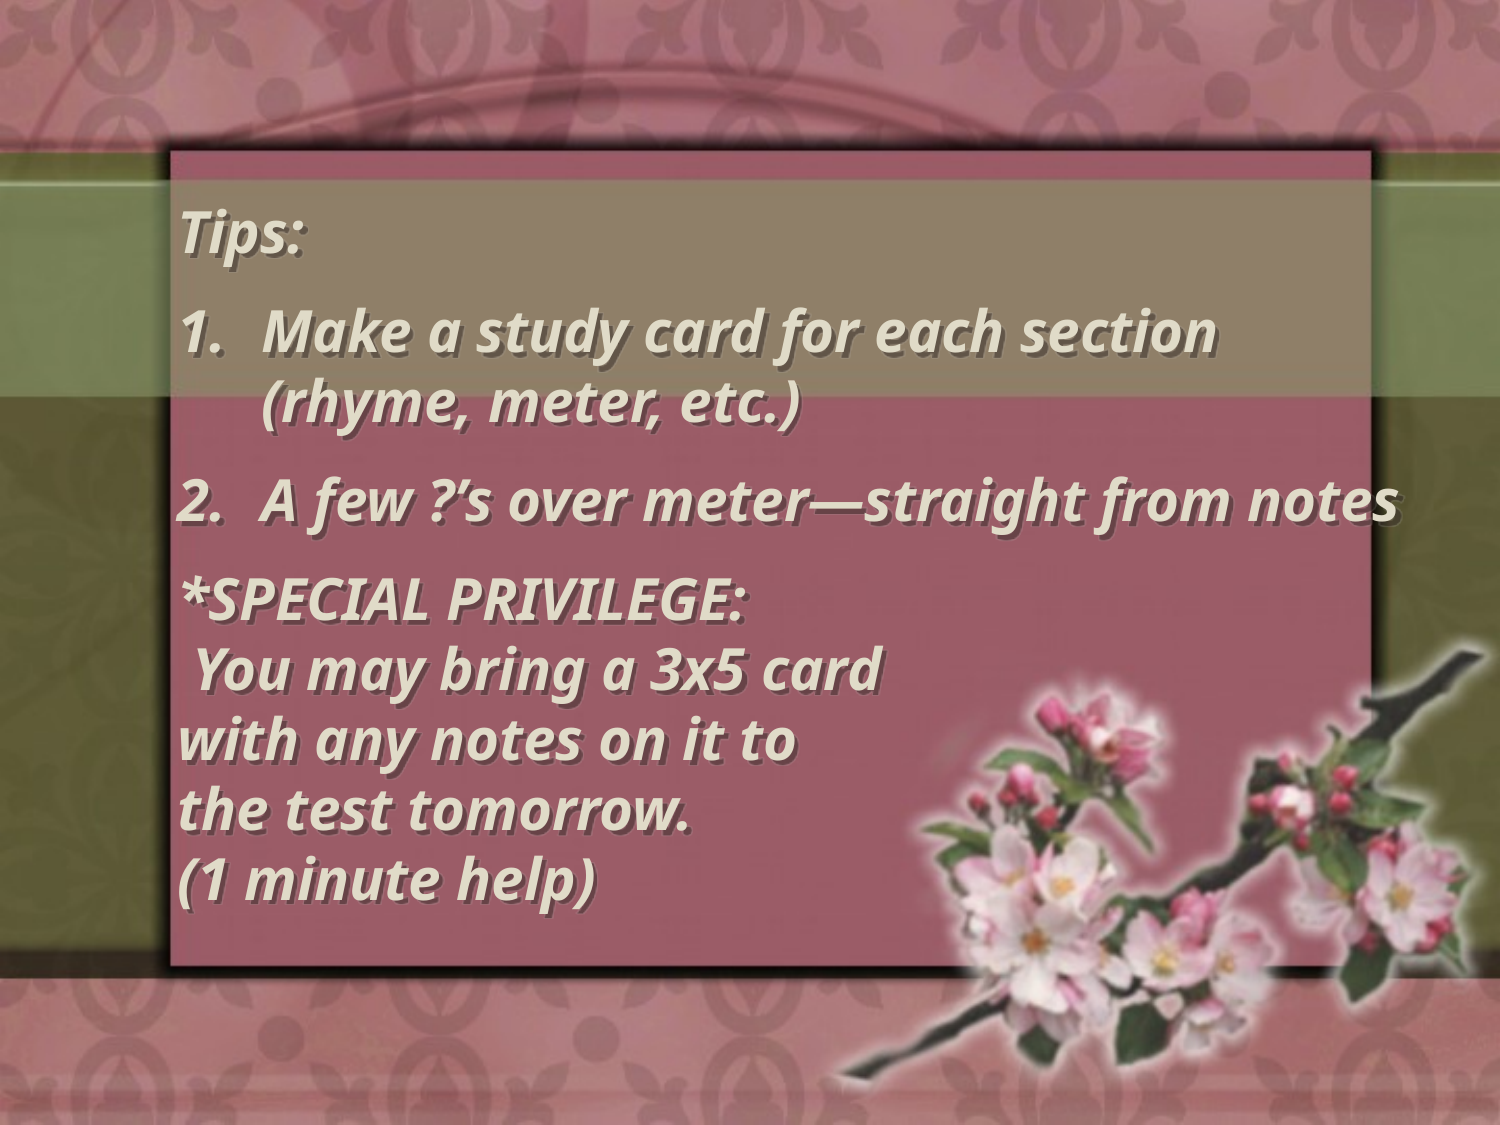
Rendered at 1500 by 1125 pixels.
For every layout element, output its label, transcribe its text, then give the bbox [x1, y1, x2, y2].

text_box Tips: Make a study card for each section (rhyme, meter, etc.) A few ?’s over meter—straight from notes *SPECIAL PRIVILEGE: You may bring a 3x5 card with any notes on it to the test tomorrow. (1 minute help) [162, 187, 1425, 1005]
picture [0, 0, 1500, 1125]
